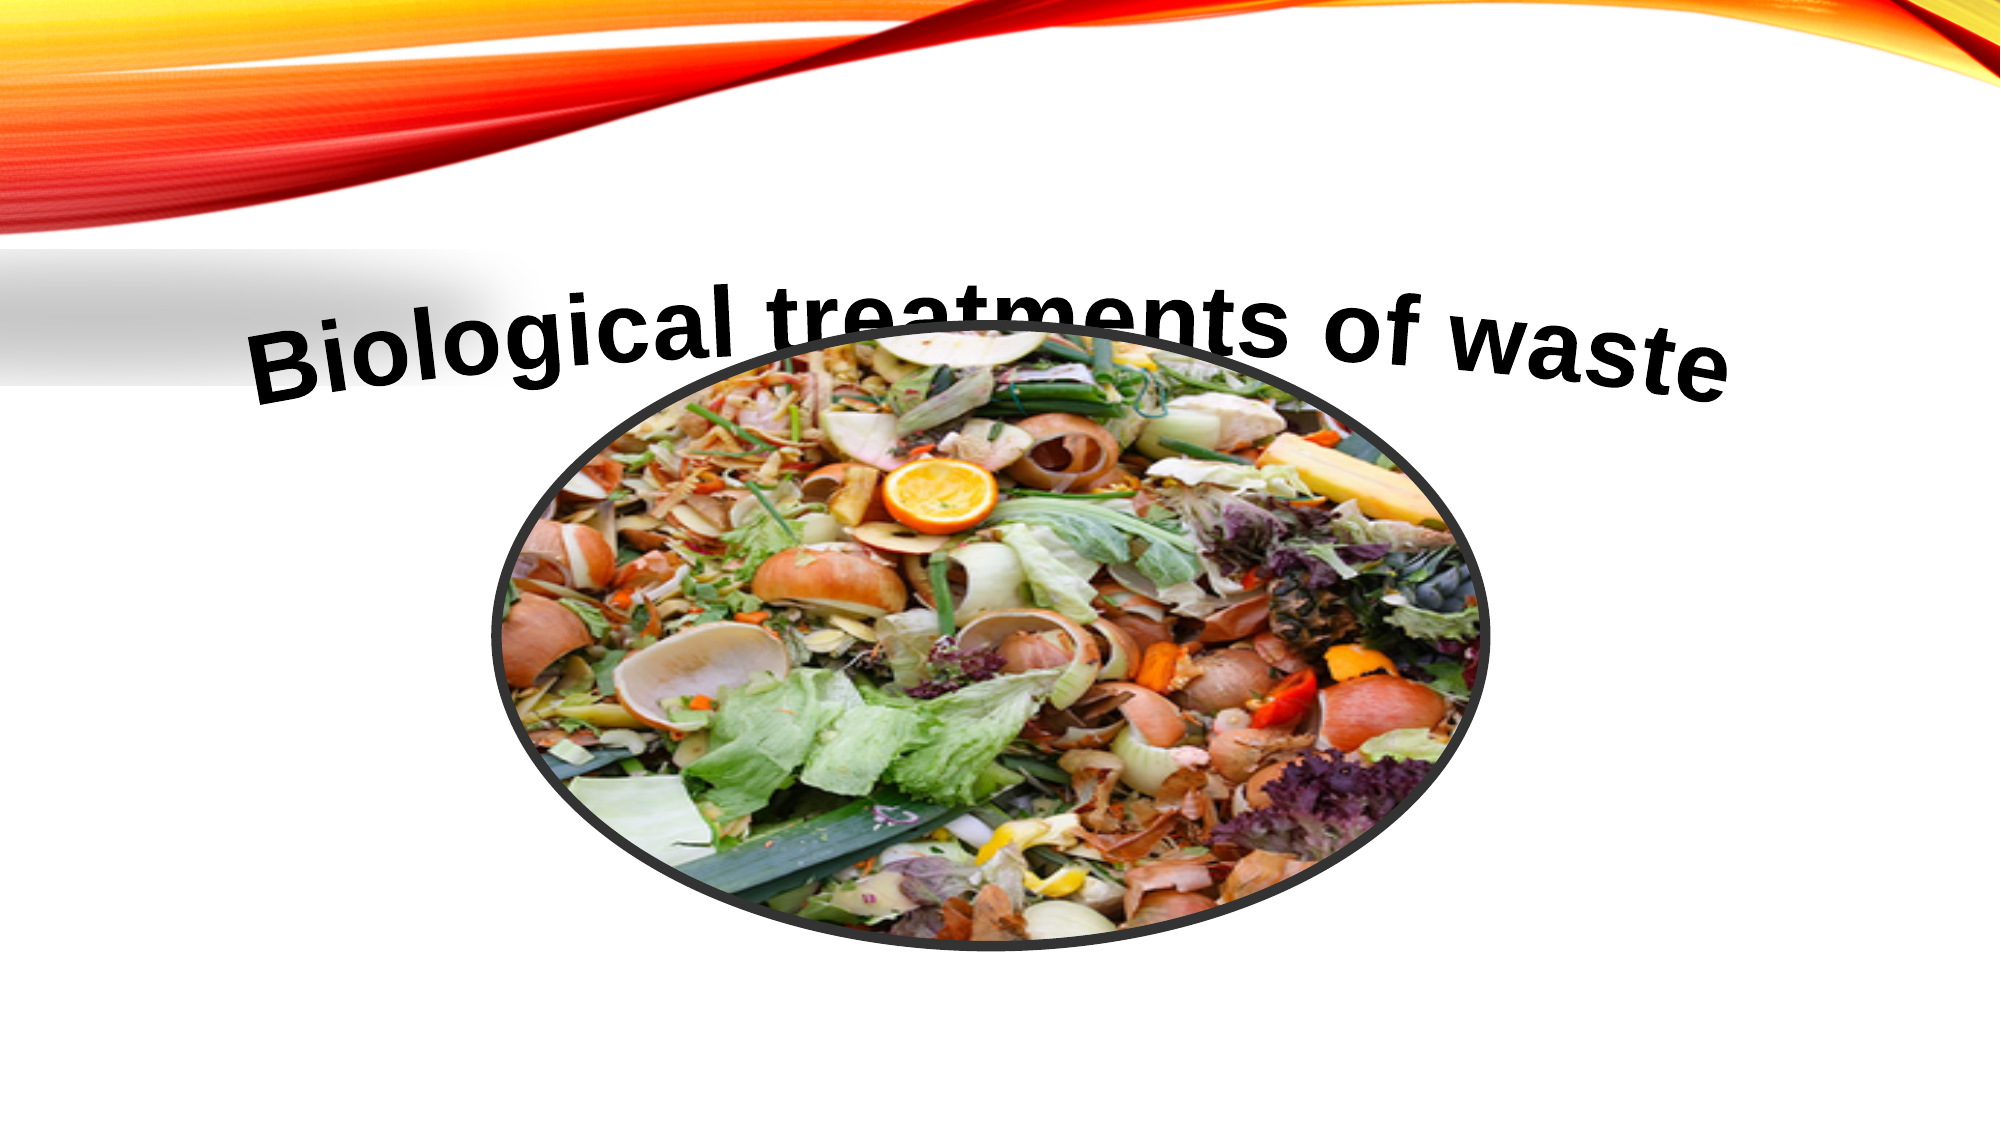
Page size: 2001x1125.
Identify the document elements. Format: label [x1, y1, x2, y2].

picture [0, 0, 2000, 237]
picture [496, 325, 1486, 947]
